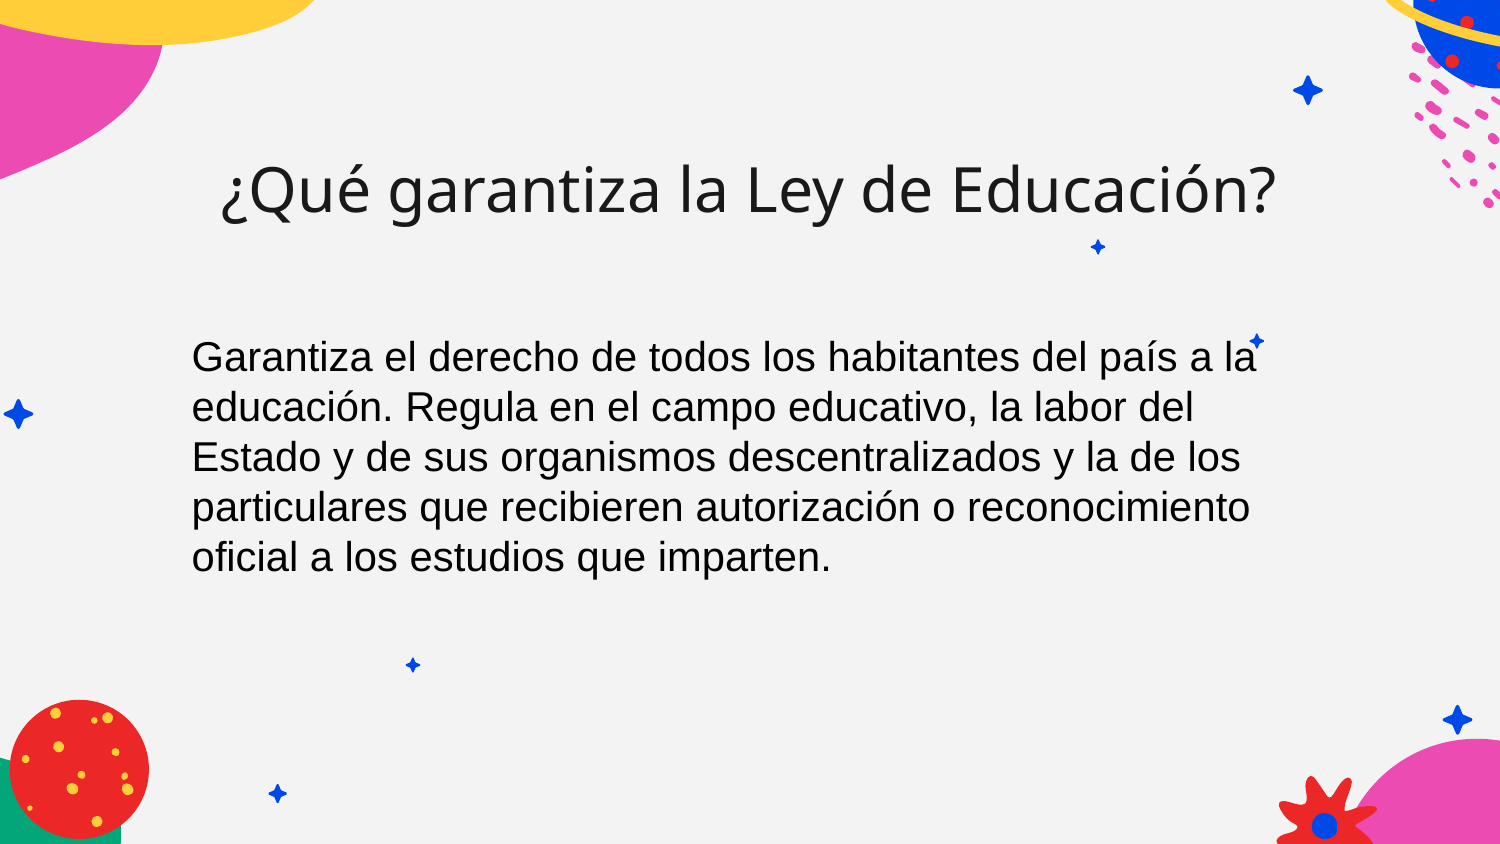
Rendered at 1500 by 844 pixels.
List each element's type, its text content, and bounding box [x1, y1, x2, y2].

text_box Garantiza el derecho de todos los habitantes del país a la educación. Regula en el campo educativo, la labor del Estado y de sus organismos descentralizados y la de los particulares que recibieren autorización o reconocimiento oficial a los estudios que imparten. [176, 322, 1324, 588]
title ¿Qué garantiza la Ley de Educación? [118, 140, 1382, 234]
